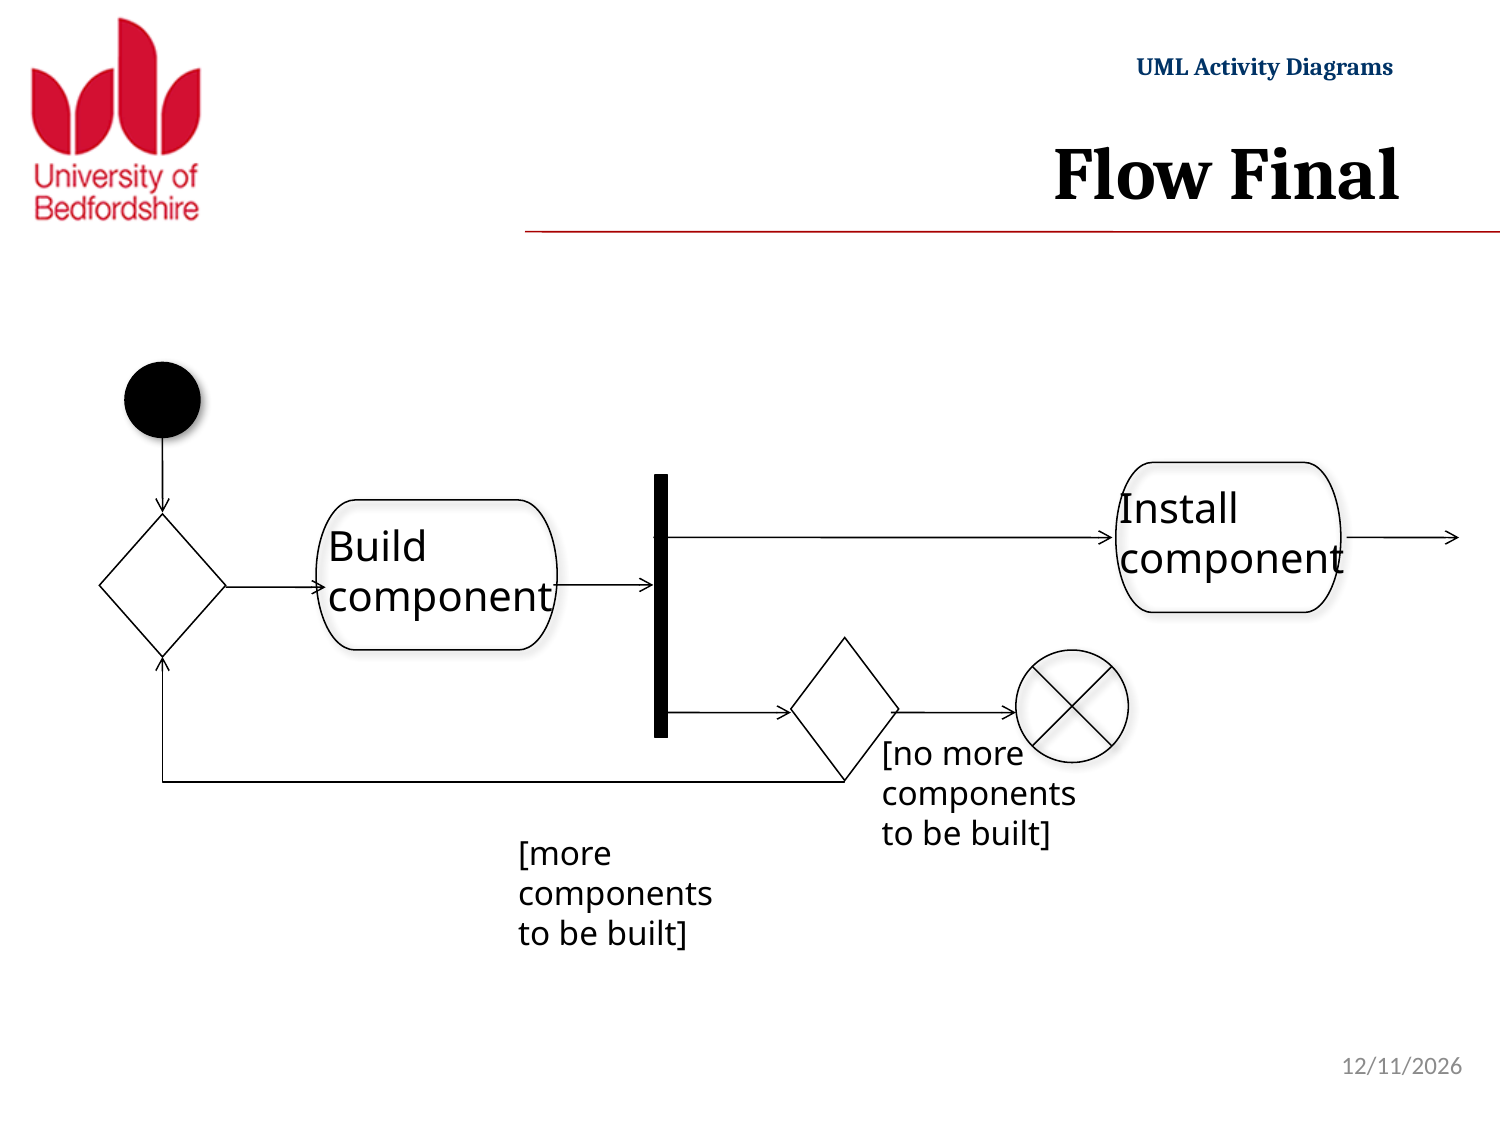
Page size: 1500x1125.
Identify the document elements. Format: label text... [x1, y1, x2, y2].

text_box [1356, 530, 1460, 545]
text_box [655, 538, 668, 738]
text_box [790, 637, 899, 781]
picture [0, 0, 237, 236]
text_box [155, 437, 170, 513]
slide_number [1128, 1035, 1478, 1095]
title Flow Final [265, 113, 1416, 227]
text_box [no more components to be built] [866, 724, 1101, 860]
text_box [312, 499, 436, 651]
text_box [1112, 462, 1352, 613]
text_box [1015, 649, 1129, 763]
text_box [665, 705, 791, 720]
text_box [99, 513, 226, 657]
text_box [more components to be built] [569, 824, 816, 960]
text_box [573, 577, 654, 593]
text_box [655, 474, 668, 537]
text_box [441, 377, 566, 1061]
text_box [124, 362, 200, 438]
